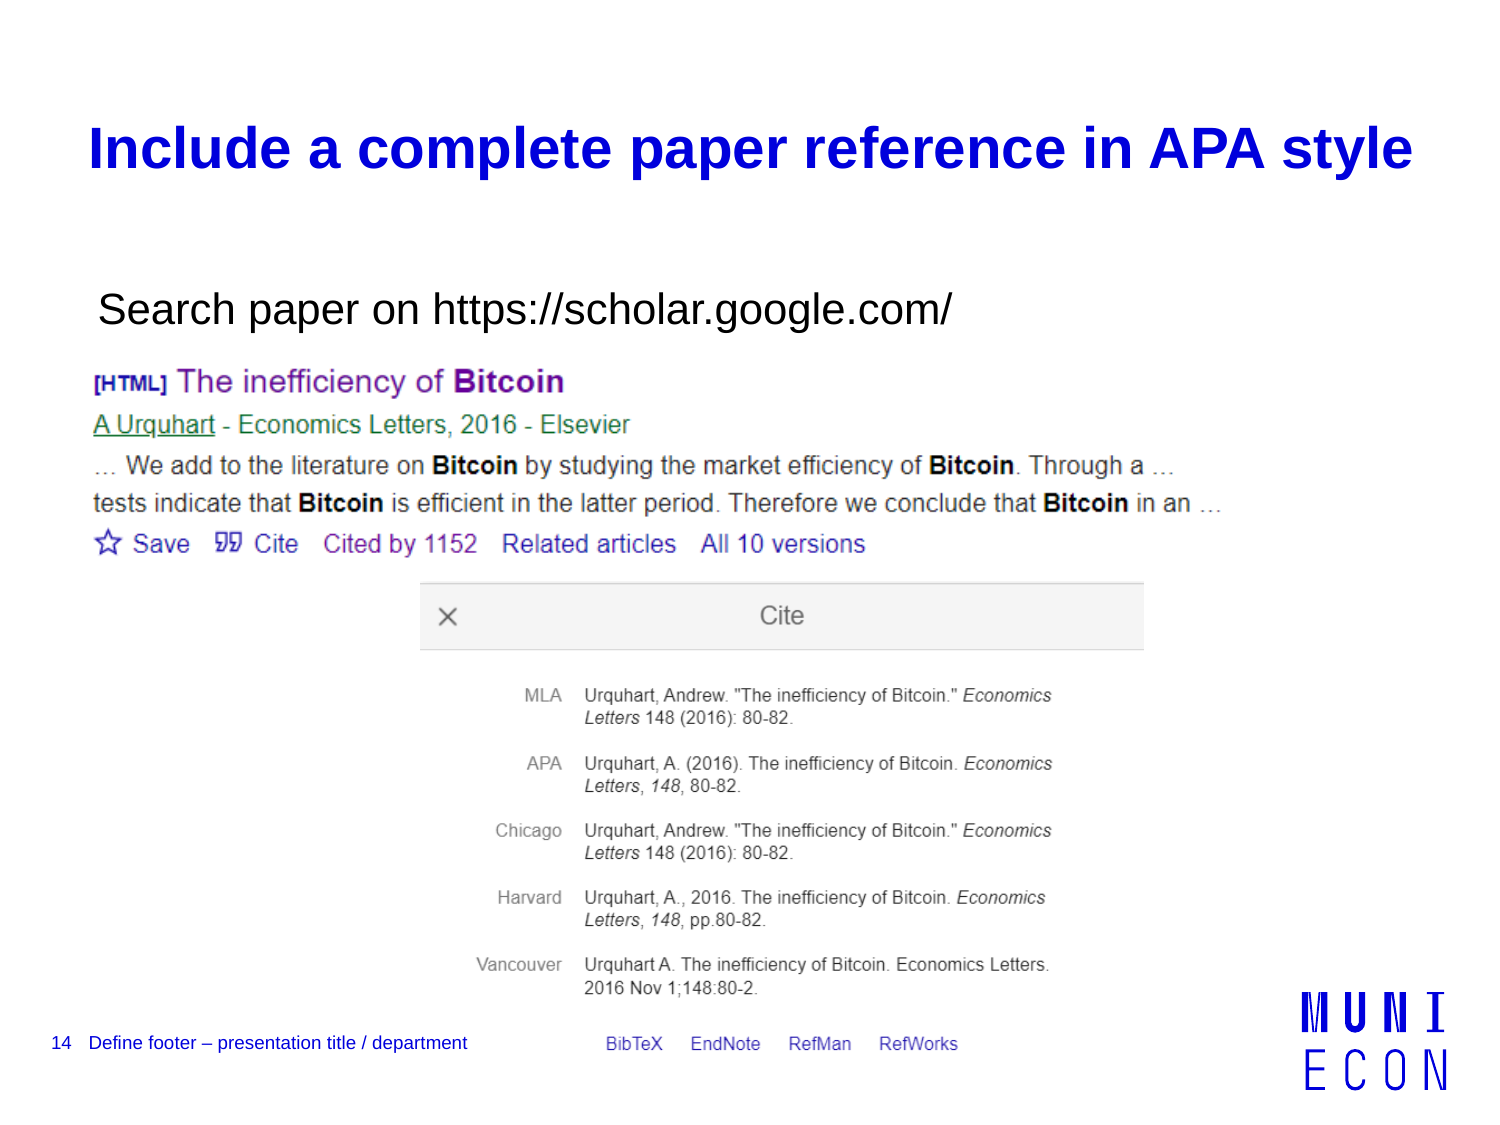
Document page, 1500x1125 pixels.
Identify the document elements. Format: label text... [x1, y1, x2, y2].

list Search paper on https://scholar.google.com/ [88, 277, 1412, 957]
slide_number 14 [50, 1021, 82, 1063]
footer Define footer – presentation title / department [88, 1021, 415, 1063]
picture [420, 581, 1145, 1068]
title Include a complete paper reference in APA style [88, 118, 1500, 193]
picture [77, 366, 1246, 564]
